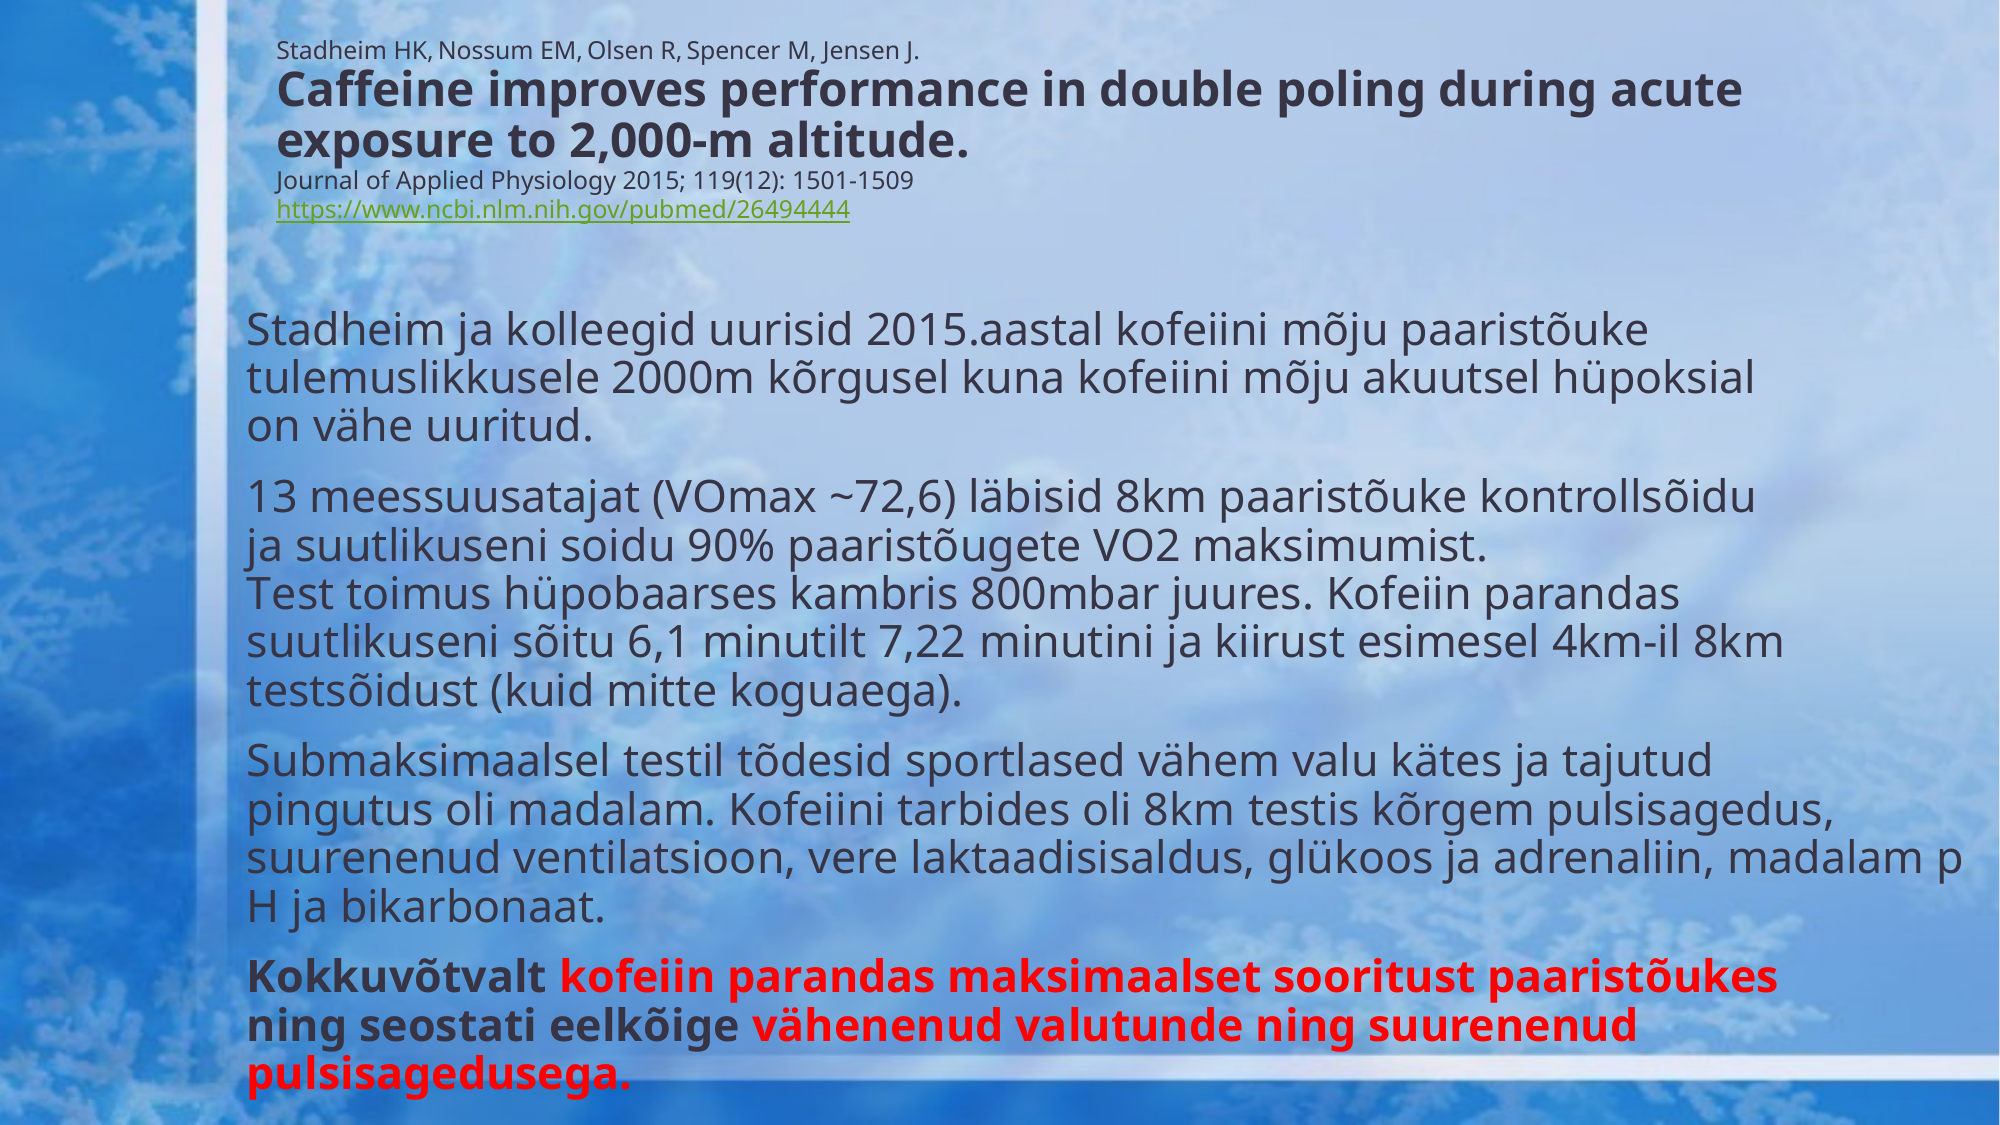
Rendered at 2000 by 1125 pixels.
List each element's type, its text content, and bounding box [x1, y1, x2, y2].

title Stadheim HK, Nossum EM, Olsen R, Spencer M, Jensen J. Caffeine improves performance in double poling during acute exposure to 2,000-m altitude. Journal of Applied Physiology 2015; 119(12): 1501-1509 https://www.ncbi.nlm.nih.gov/pubmed/26494444 [261, 29, 1867, 233]
picture [0, 0, 2000, 1125]
list Stadheim ja kolleegid uurisid 2015.aastal kofeiini mõju paaristõuke tulemuslikkusele 2000m kõrgusel kuna kofeiini mõju akuutsel hüpoksial on vähe uuritud. 13 meessuusatajat (VOmax ~72,6) läbisid 8km paaristõuke kontrollsõidu ja suutlikuseni soidu 90% paaristõugete VO2 maksimumist. Test toimus hüpobaarses kambris 800mbar juures. Kofeiin parandas suutlikuseni sõitu 6,1 minutilt 7,22 minutini ja kiirust esimesel 4km-il 8km testsõidust (kuid mitte koguaega). Submaksimaalsel testil tõdesid sportlased vähem valu kätes ja tajutud pingutus oli madalam. Kofeiini tarbides oli 8km testis kõrgem pulsisagedus, suurenenud ventilatsioon, vere laktaadisisaldus, glükoos ja adrenaliin, madalam pH ja bikarbonaat. Kokkuvõtvalt kofeiin parandas maksimaalset sooritust paaristõukes ning seostati eelkõige vähenenud valutunde ning suurenenud pulsisagedusega. [231, 298, 2000, 1125]
